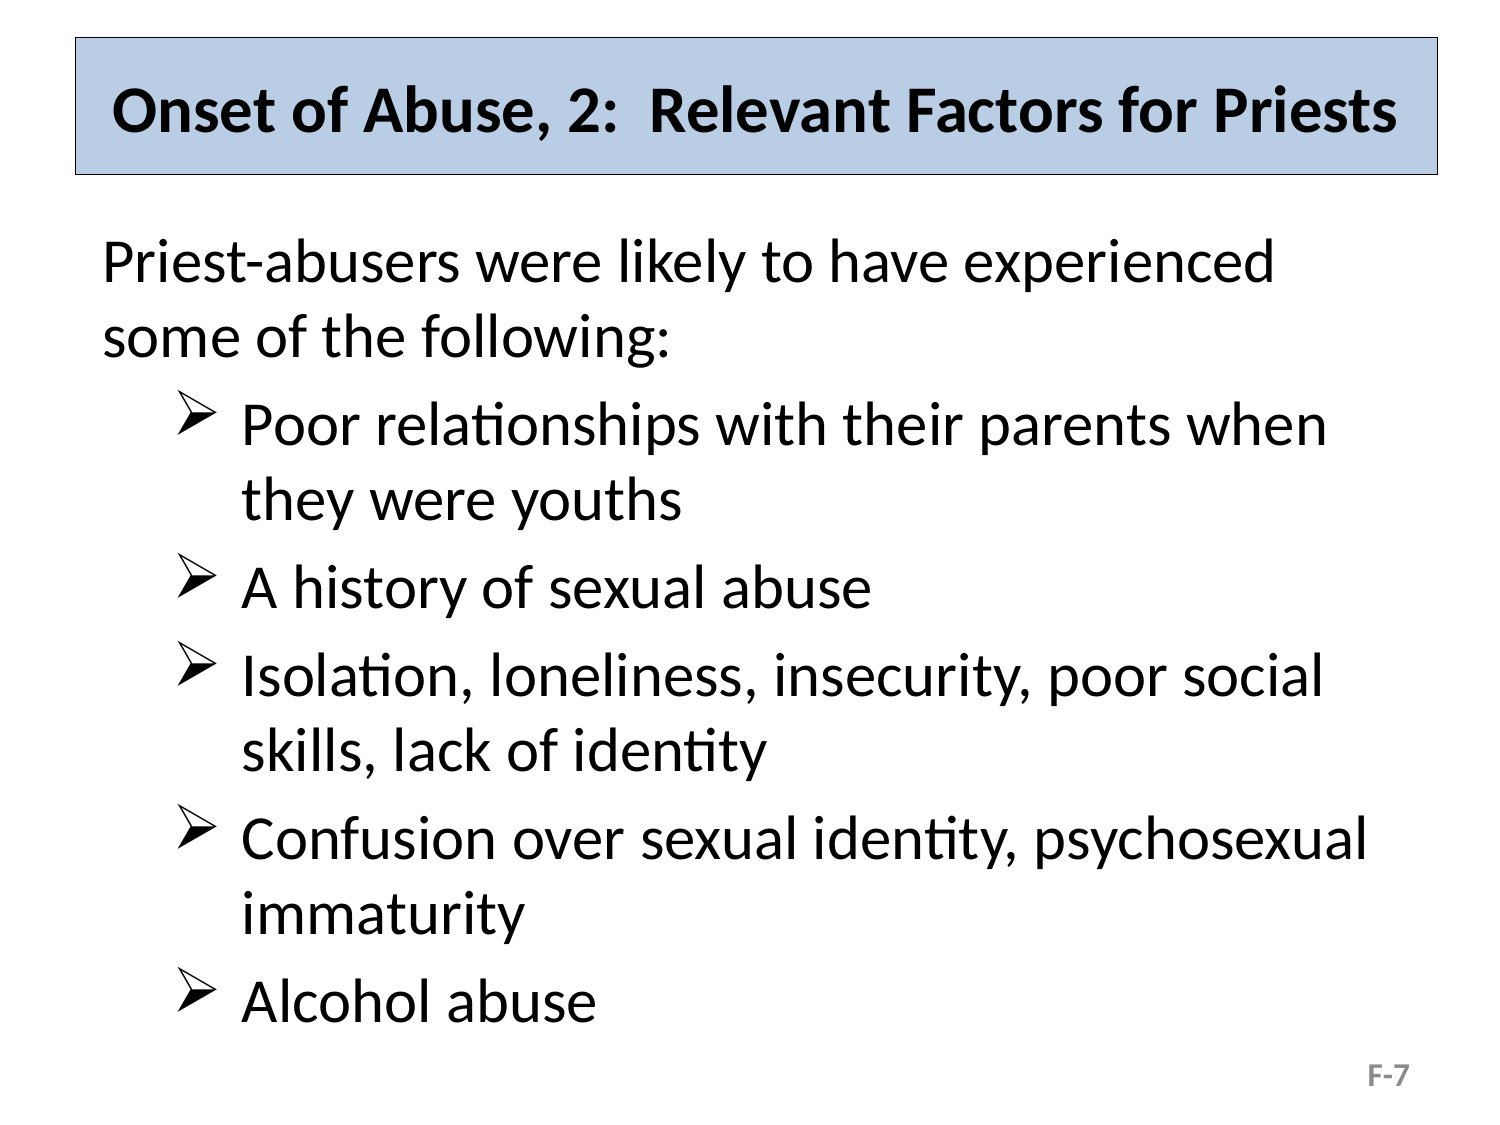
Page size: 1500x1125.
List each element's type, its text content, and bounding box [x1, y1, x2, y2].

list Priest-abusers were likely to have experienced some of the following: Poor relationships with their parents when they were youths A history of sexual abuse Isolation, loneliness, insecurity, poor social skills, lack of identity Confusion over sexual identity, psychosexual immaturity Alcohol abuse [87, 212, 1438, 1050]
title Onset of Abuse, 2: Relevant Factors for Priests [75, 37, 1438, 175]
slide_number F-7 [1074, 1042, 1425, 1103]
